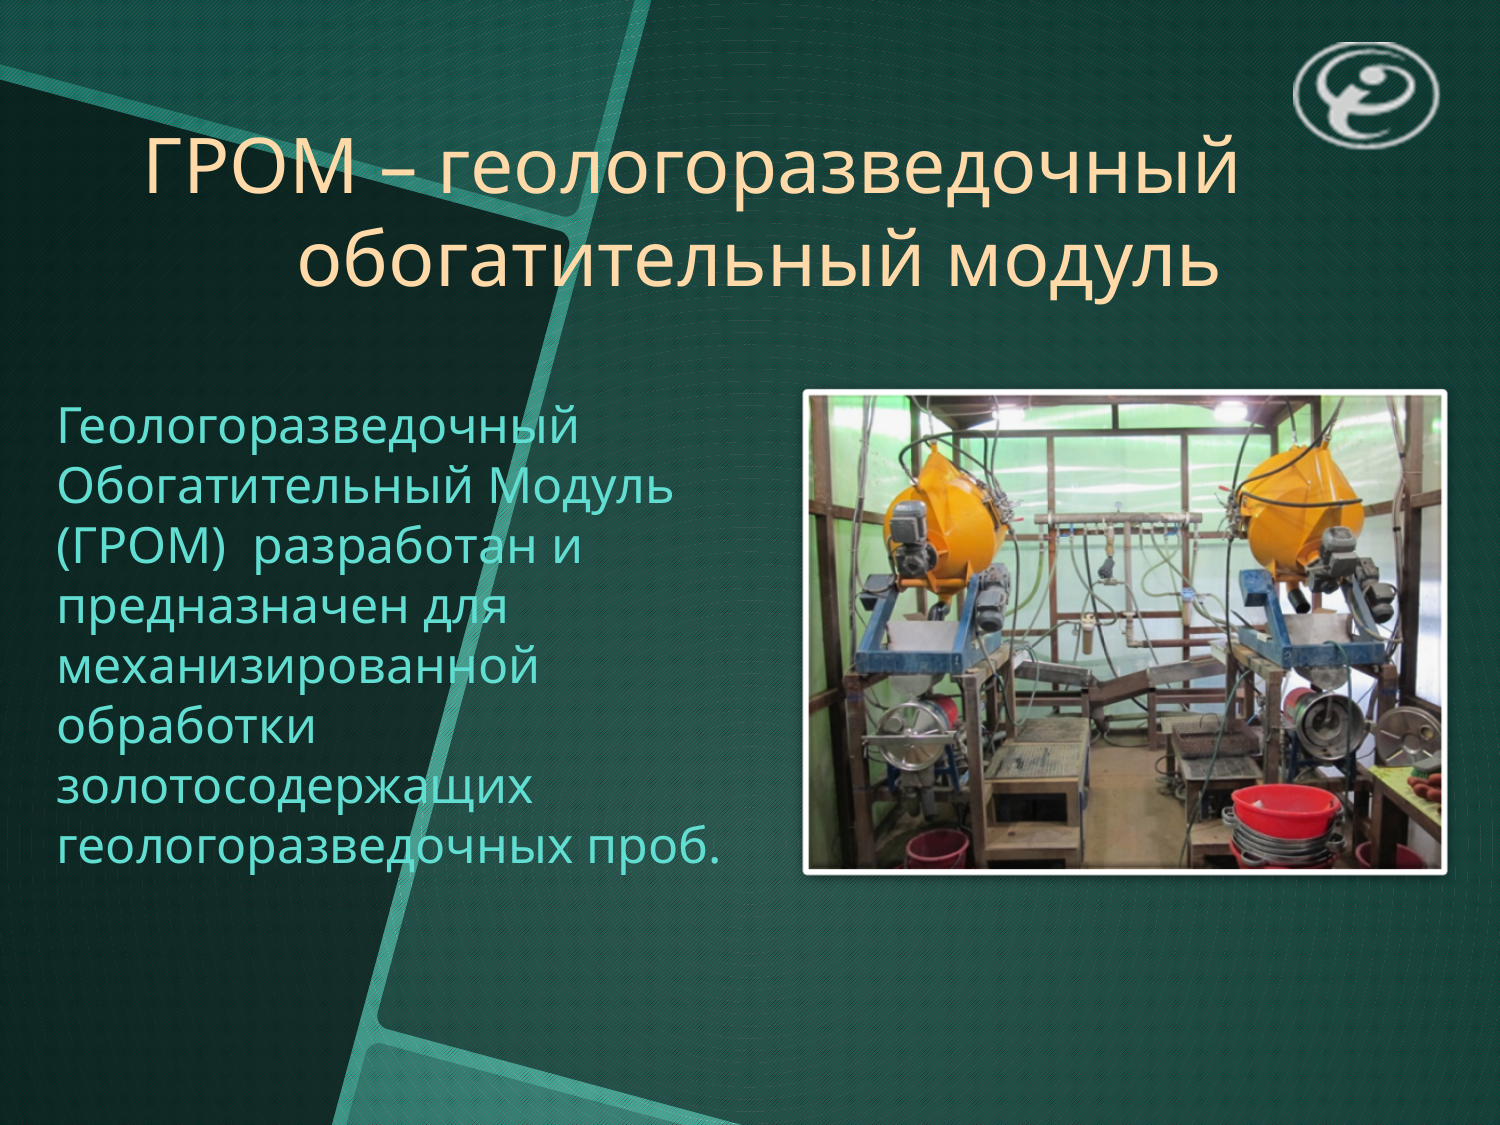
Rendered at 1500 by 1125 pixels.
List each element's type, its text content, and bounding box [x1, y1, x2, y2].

list Геологоразведочный Обогатительный Модуль (ГРОМ) разработан и предназначен для механизированной обработки золотосодержащих геологоразведочных проб. [41, 349, 786, 917]
title ГРОМ – геологоразведочный обогатительный модуль [64, 30, 1258, 310]
picture [784, 372, 1464, 894]
picture [1292, 42, 1445, 159]
